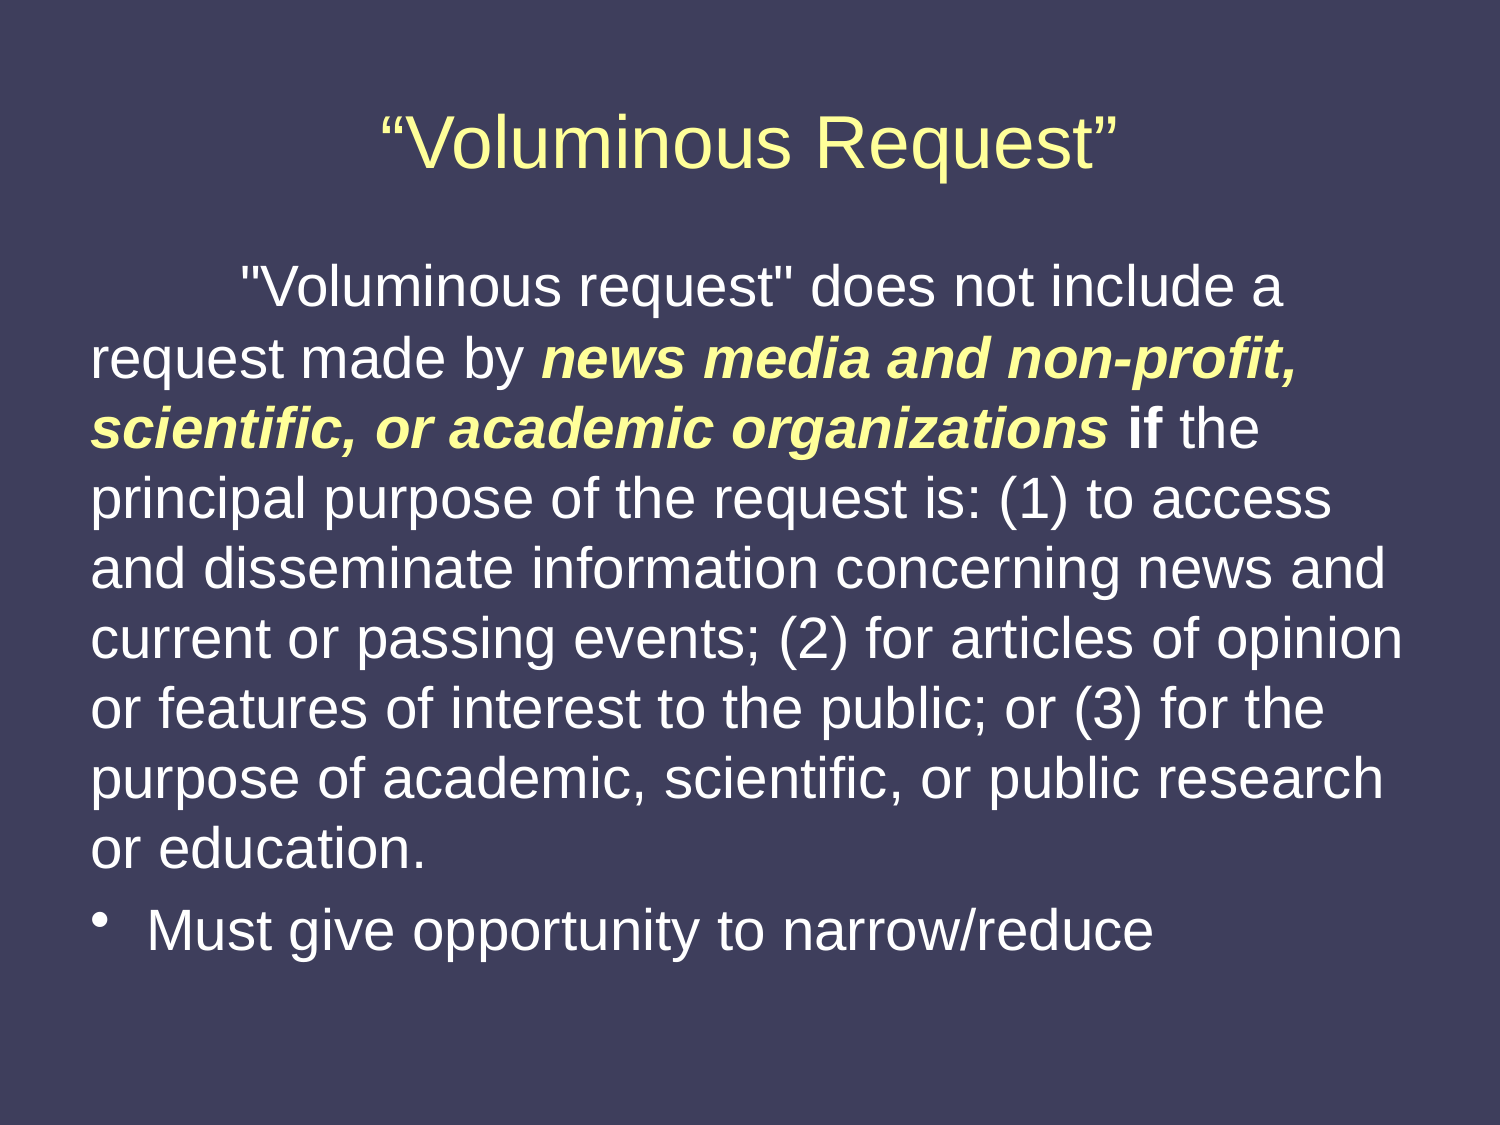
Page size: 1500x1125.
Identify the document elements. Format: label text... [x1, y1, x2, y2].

list "Voluminous request" does not include a request made by news media and non-profit, scientific, or academic organizations if the principal purpose of the request is: (1) to access and disseminate information concerning news and current or passing events; (2) for articles of opinion or features of interest to the public; or (3) for the purpose of academic, scientific, or public research or education. Must give opportunity to narrow/reduce [74, 232, 1426, 1013]
title “Voluminous Request” [74, 44, 1426, 232]
